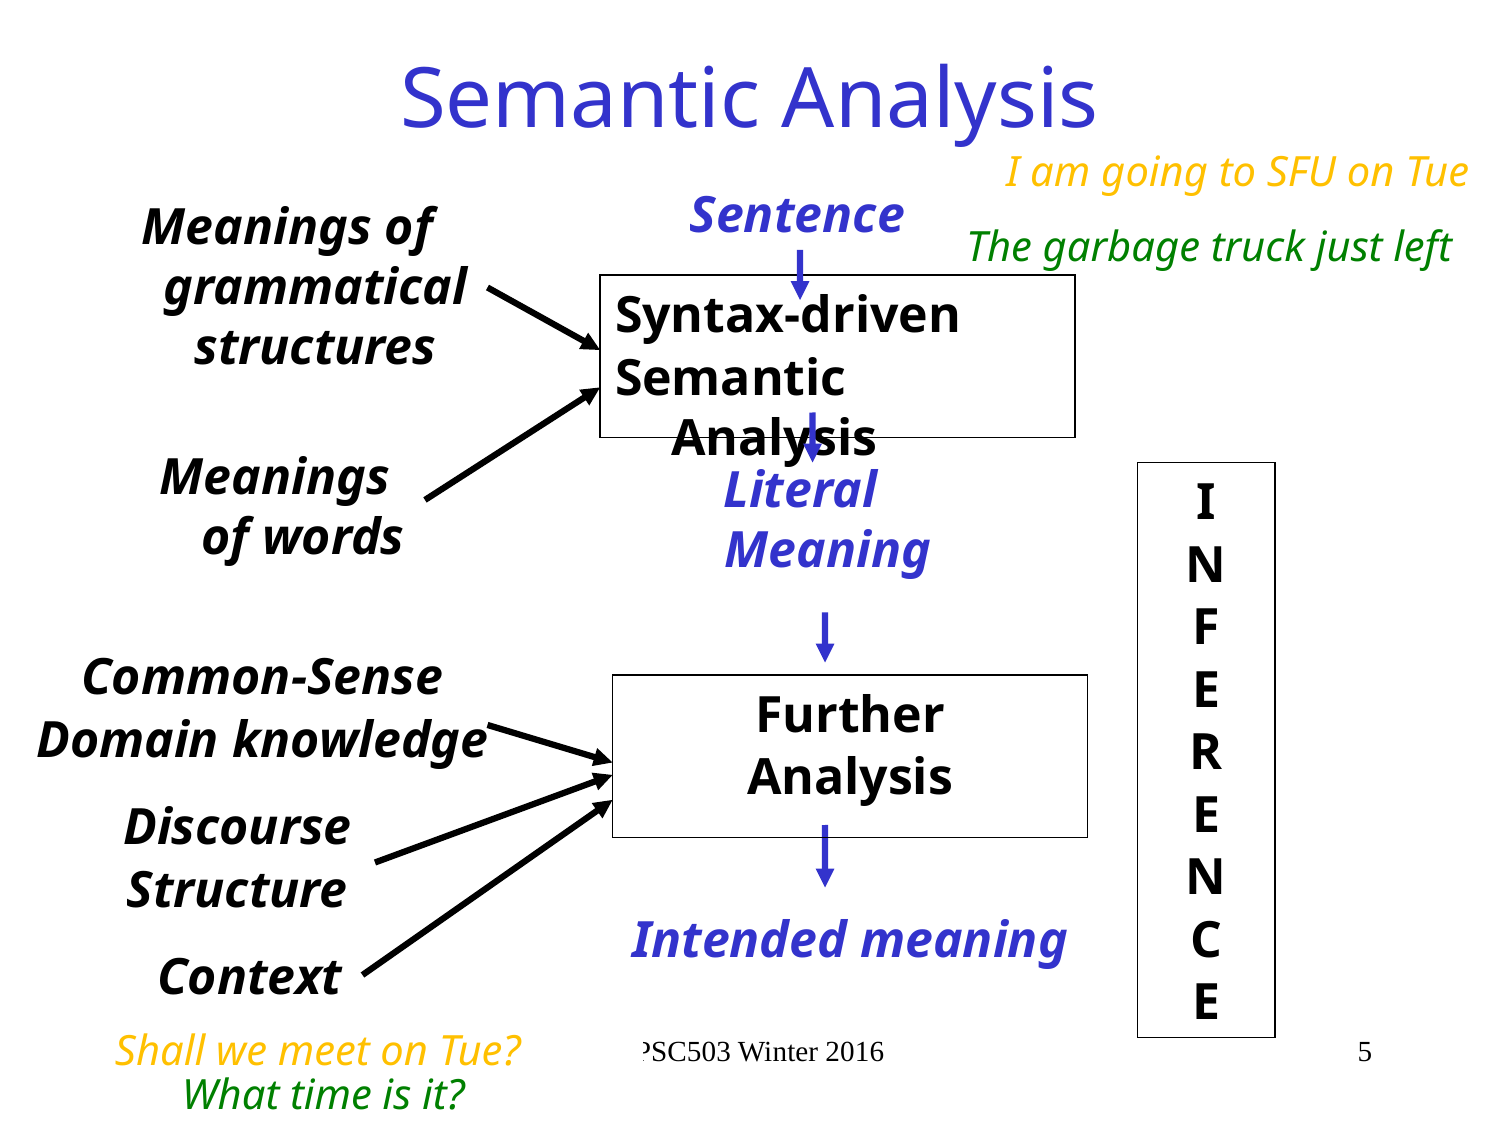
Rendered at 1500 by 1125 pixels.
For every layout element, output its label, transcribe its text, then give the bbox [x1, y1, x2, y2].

text_box What time is it? [0, 1060, 649, 1125]
text_box [487, 287, 601, 350]
text_box [818, 838, 832, 888]
text_box Common-Sense Domain knowledge [0, 637, 525, 713]
text_box Meanings of grammatical structures [24, 187, 550, 325]
slide_number 5 [1074, 1024, 1388, 1101]
text_box [793, 249, 807, 300]
text_box Meanings of words [124, 437, 425, 575]
list Syntax-driven Semantic Analysis [599, 274, 1076, 438]
text_box The garbage truck just left [883, 212, 1500, 300]
text_box [362, 799, 613, 976]
text_box Intended meaning [525, 899, 1137, 988]
text_box Literal Meaning [649, 449, 950, 588]
text_box Sentence [674, 174, 912, 263]
text_box [487, 724, 613, 765]
footer CPSC503 Winter 2016 [643, 1024, 988, 1101]
text_box Further Analysis [612, 674, 1088, 838]
text_box [818, 612, 832, 663]
text_box [806, 412, 819, 463]
text_box Shall we meet on Tue? [0, 1015, 643, 1060]
text_box [424, 387, 601, 501]
text_box I am going to SFU on Tue [912, 137, 1500, 212]
title Semantic Analysis [112, 0, 1388, 188]
text_box Discourse Structure [87, 787, 388, 925]
text_box Context [99, 937, 400, 1013]
text_box [374, 773, 613, 863]
text_box I N F E R E N C E [1137, 462, 1275, 1038]
